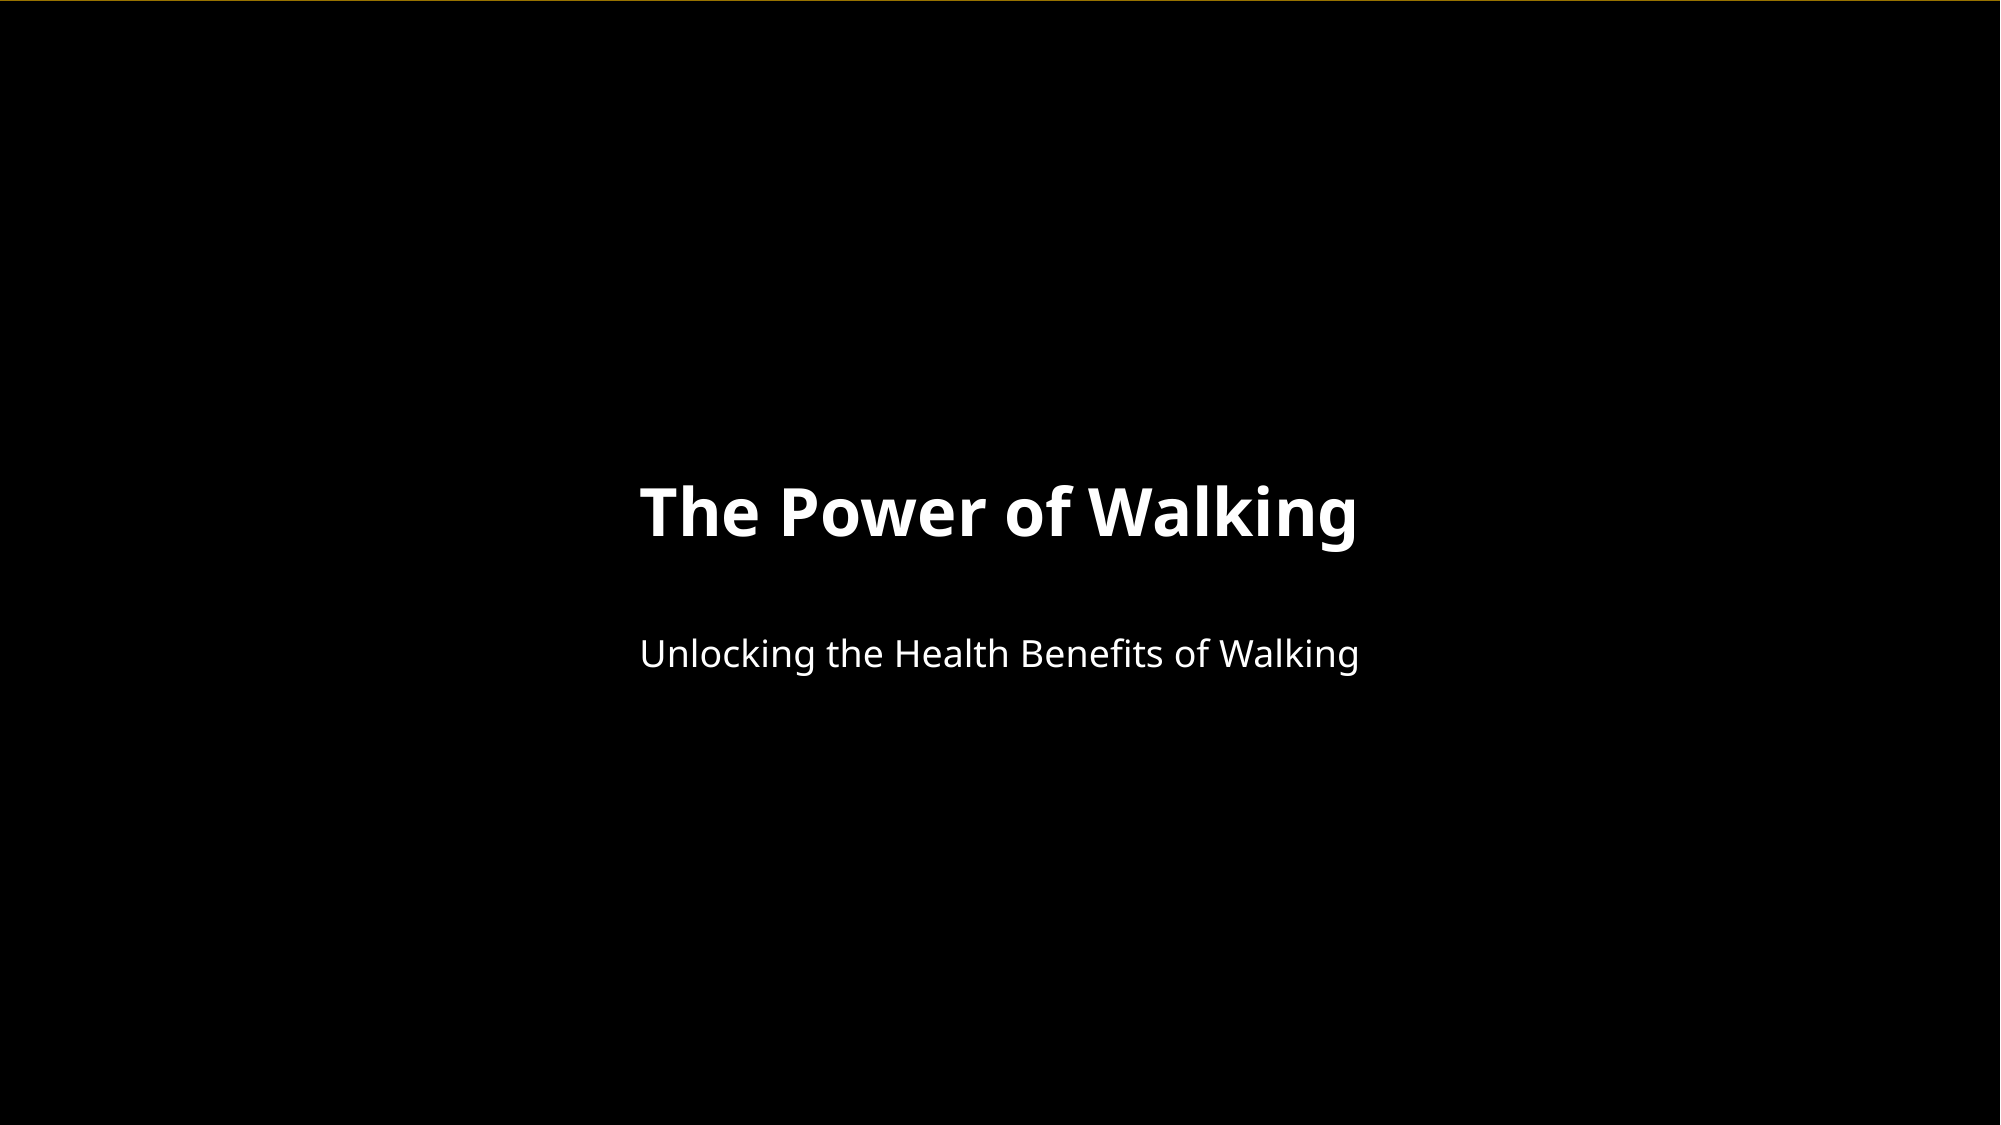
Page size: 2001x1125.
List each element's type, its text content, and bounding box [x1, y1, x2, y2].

text_box The Power of Walking [0, 434, 2000, 585]
text_box Unlocking the Health Benefits of Walking [0, 614, 2000, 690]
